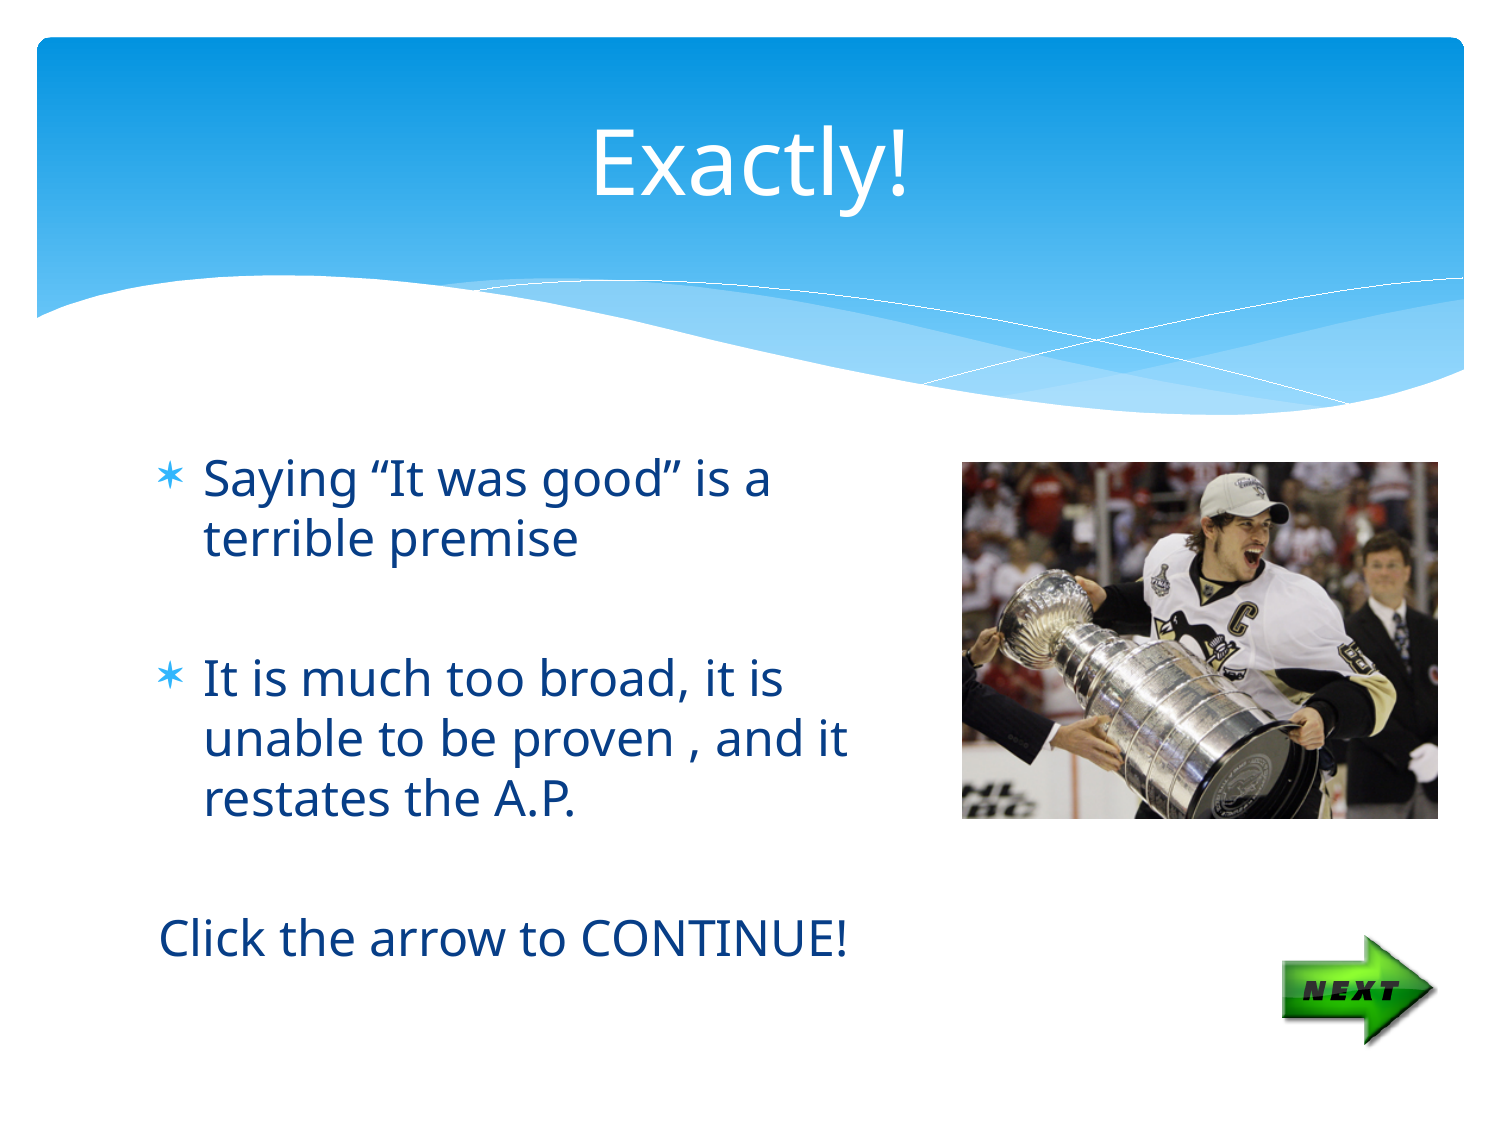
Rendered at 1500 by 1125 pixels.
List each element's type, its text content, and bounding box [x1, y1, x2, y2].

picture [1274, 912, 1438, 1076]
title Exactly! [75, 55, 1425, 261]
picture [962, 462, 1438, 820]
list Saying “It was good” is a terrible premise It is much too broad, it is unable to be proven , and it restates the A.P. Click the arrow to CONTINUE! [143, 438, 913, 1005]
